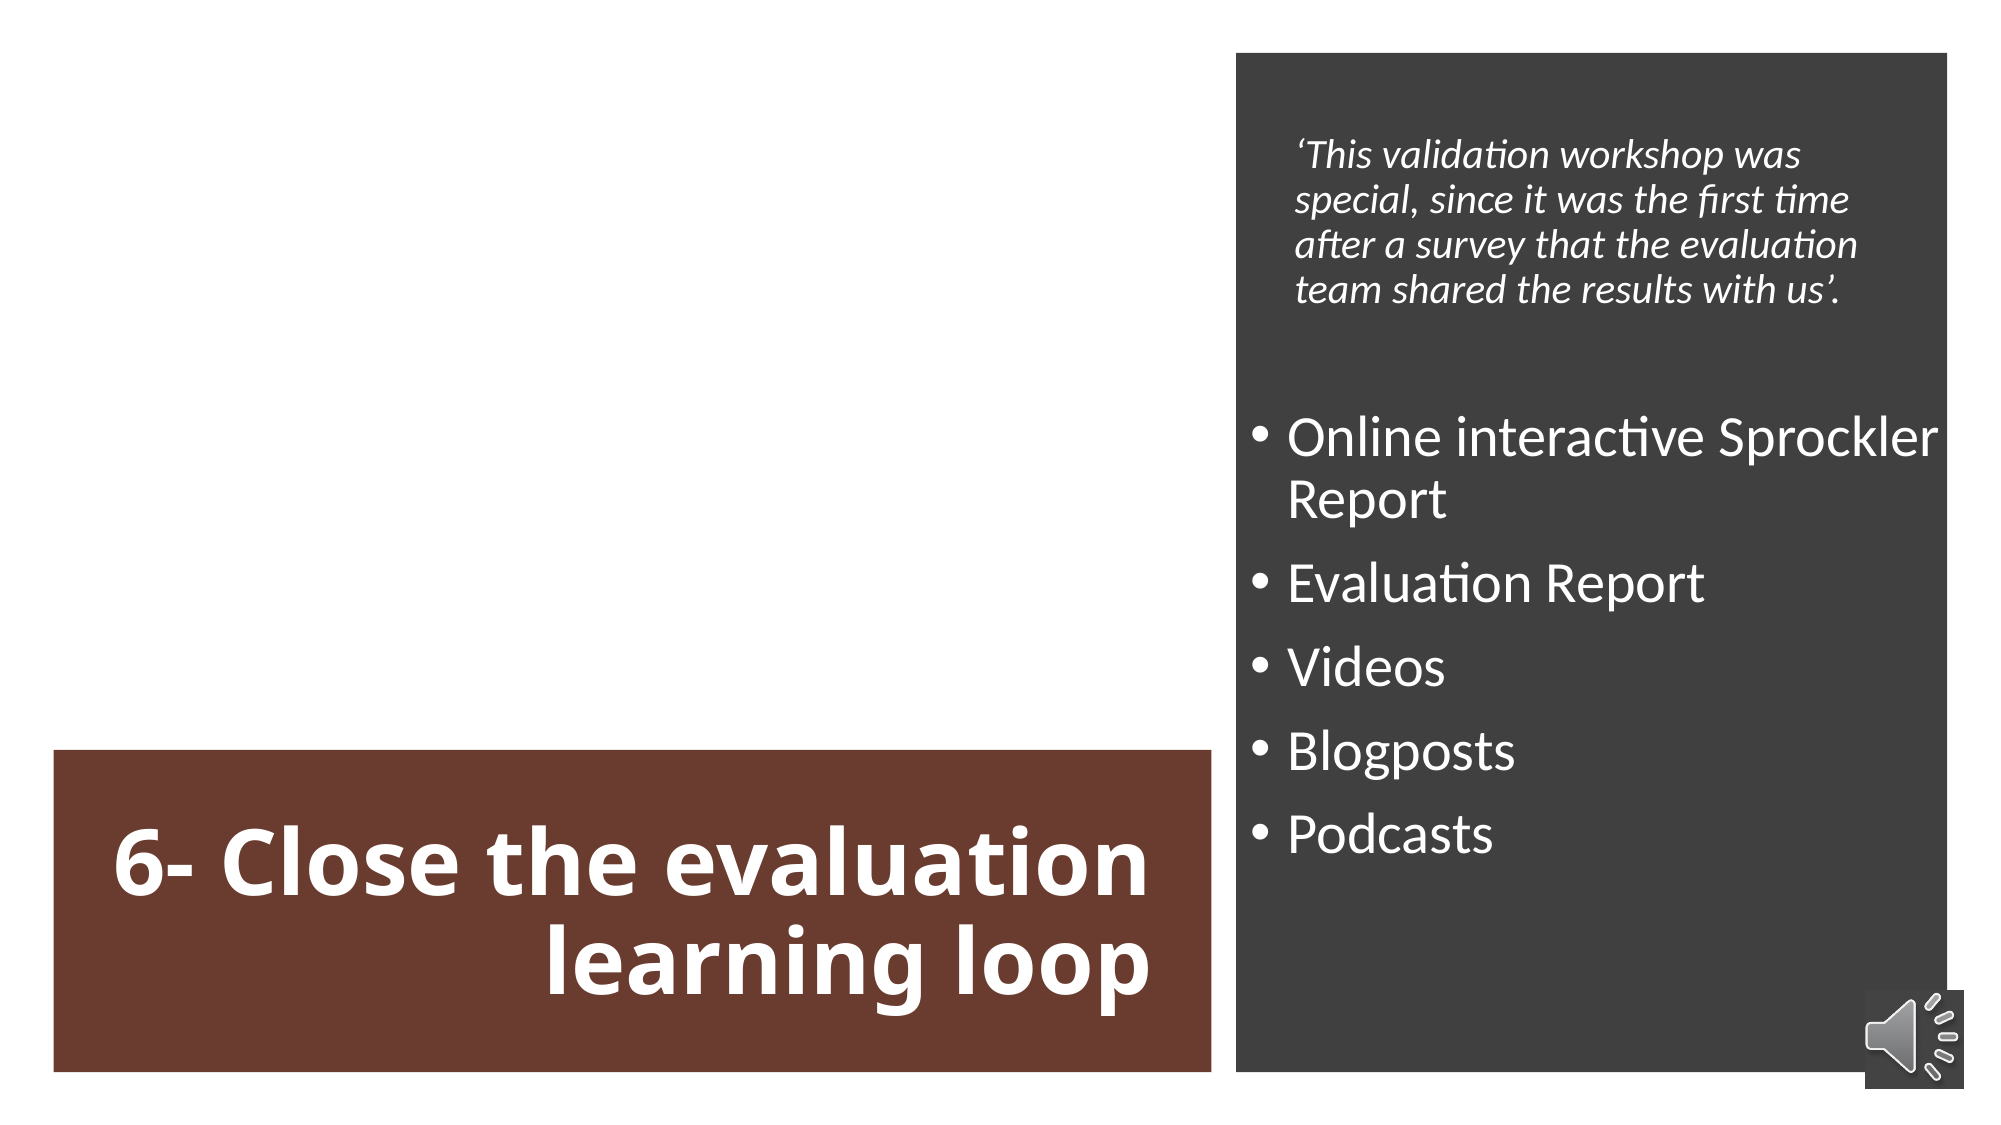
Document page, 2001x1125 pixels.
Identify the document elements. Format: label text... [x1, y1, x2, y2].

picture [1864, 989, 1965, 1090]
text_box [53, 749, 1212, 1073]
list ‘This validation workshop was special, since it was the first time after a survey that the evaluation team shared the results with us’. [1279, 111, 1895, 335]
text_box Online interactive Sprockler Report Evaluation Report Videos Blogposts Podcasts [1234, 398, 1969, 1073]
text_box [1235, 52, 1948, 398]
title 6- Close the evaluation learning loop [85, 782, 1168, 1049]
